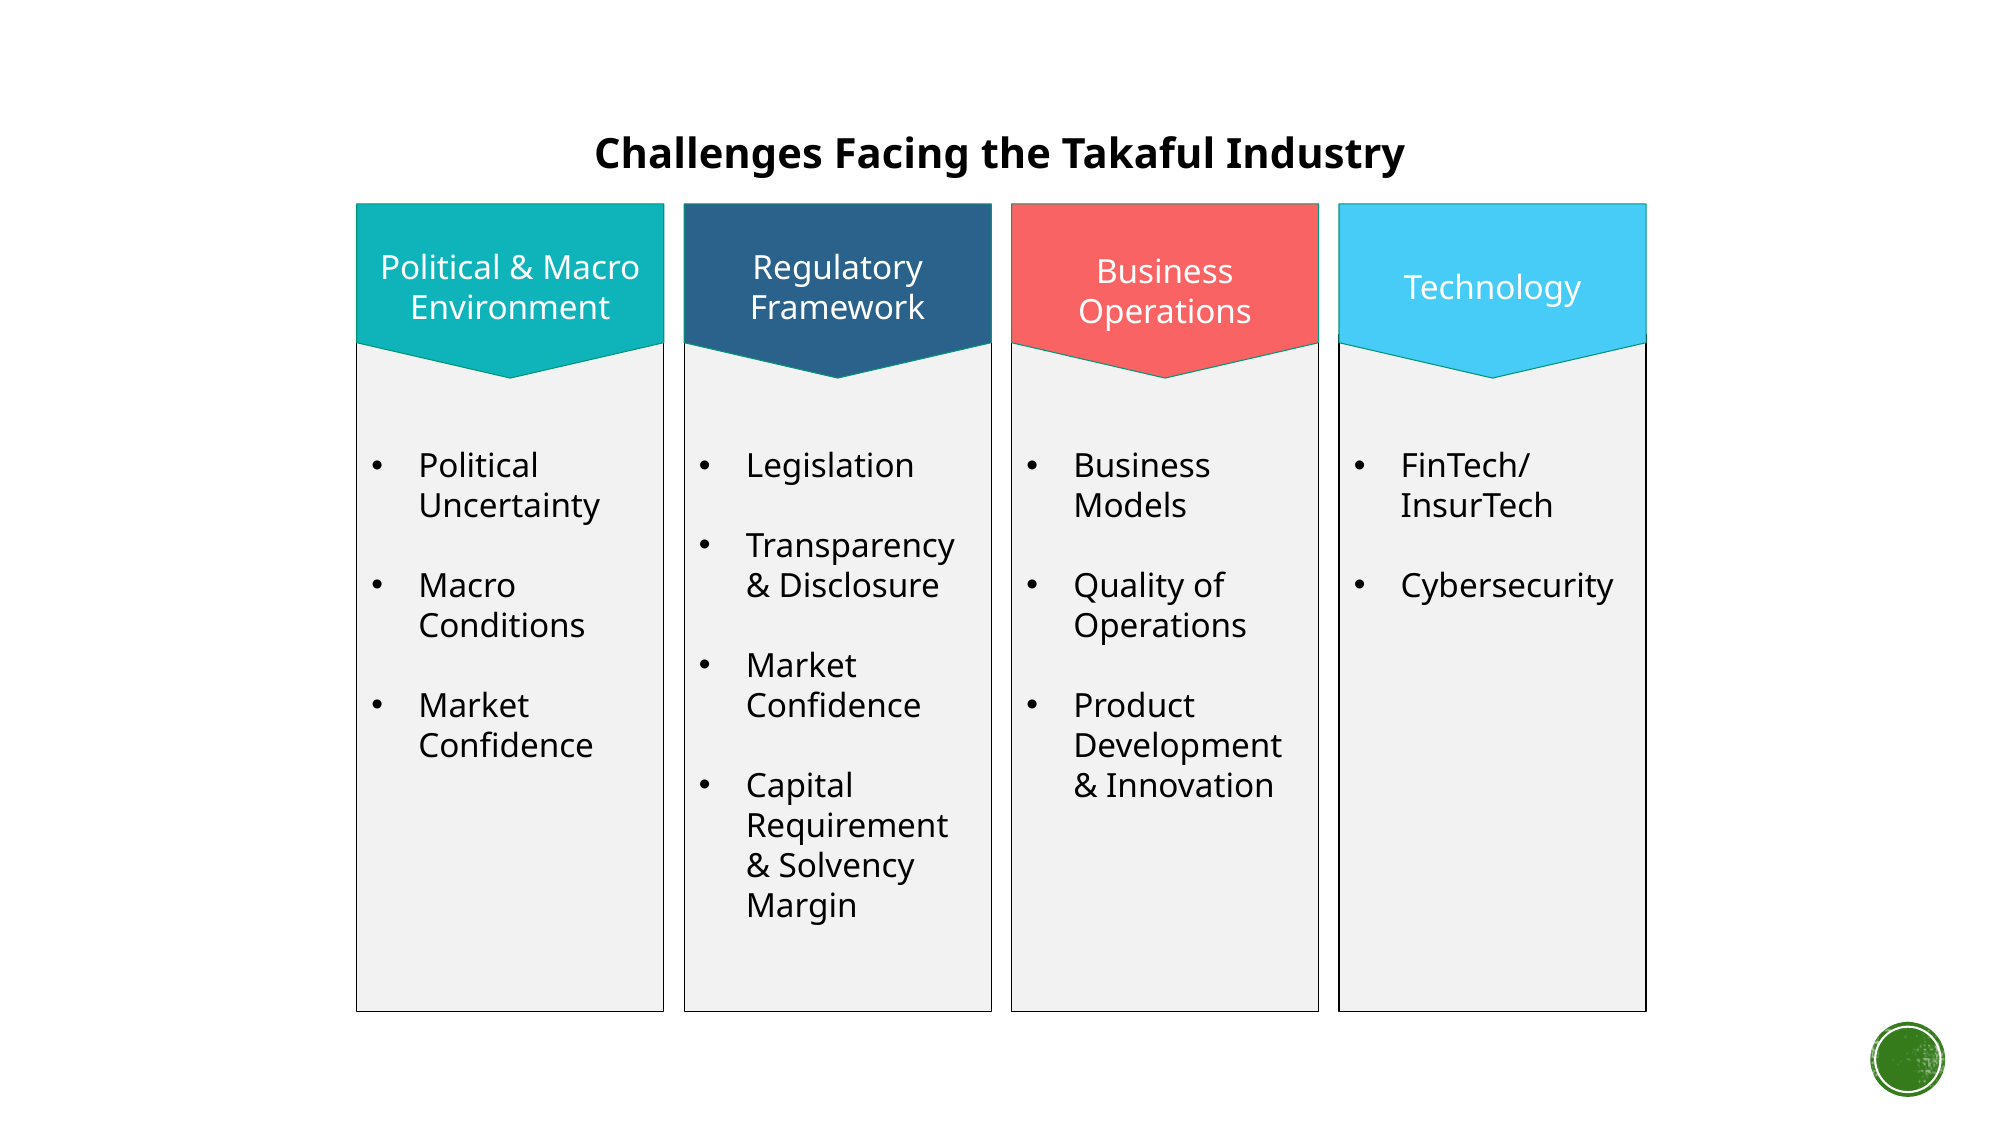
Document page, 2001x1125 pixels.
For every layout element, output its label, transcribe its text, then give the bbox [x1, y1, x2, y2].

text_box Challenges Facing the Takaful Industry [0, 119, 2000, 185]
text_box Business Operations [1001, 243, 1011, 338]
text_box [360, 208, 663, 1009]
text_box Business Operations [1320, 243, 1329, 338]
text_box Political & Macro Environment [665, 238, 674, 334]
text_box Regulatory Framework [992, 238, 1001, 334]
text_box Regulatory Framework [674, 238, 683, 334]
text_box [1342, 208, 1645, 1009]
text_box Political & Macro Environment [347, 238, 356, 334]
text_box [688, 207, 990, 1009]
text_box Technology [1329, 259, 1338, 314]
text_box Technology [1647, 259, 1656, 314]
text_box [1015, 206, 1318, 1009]
